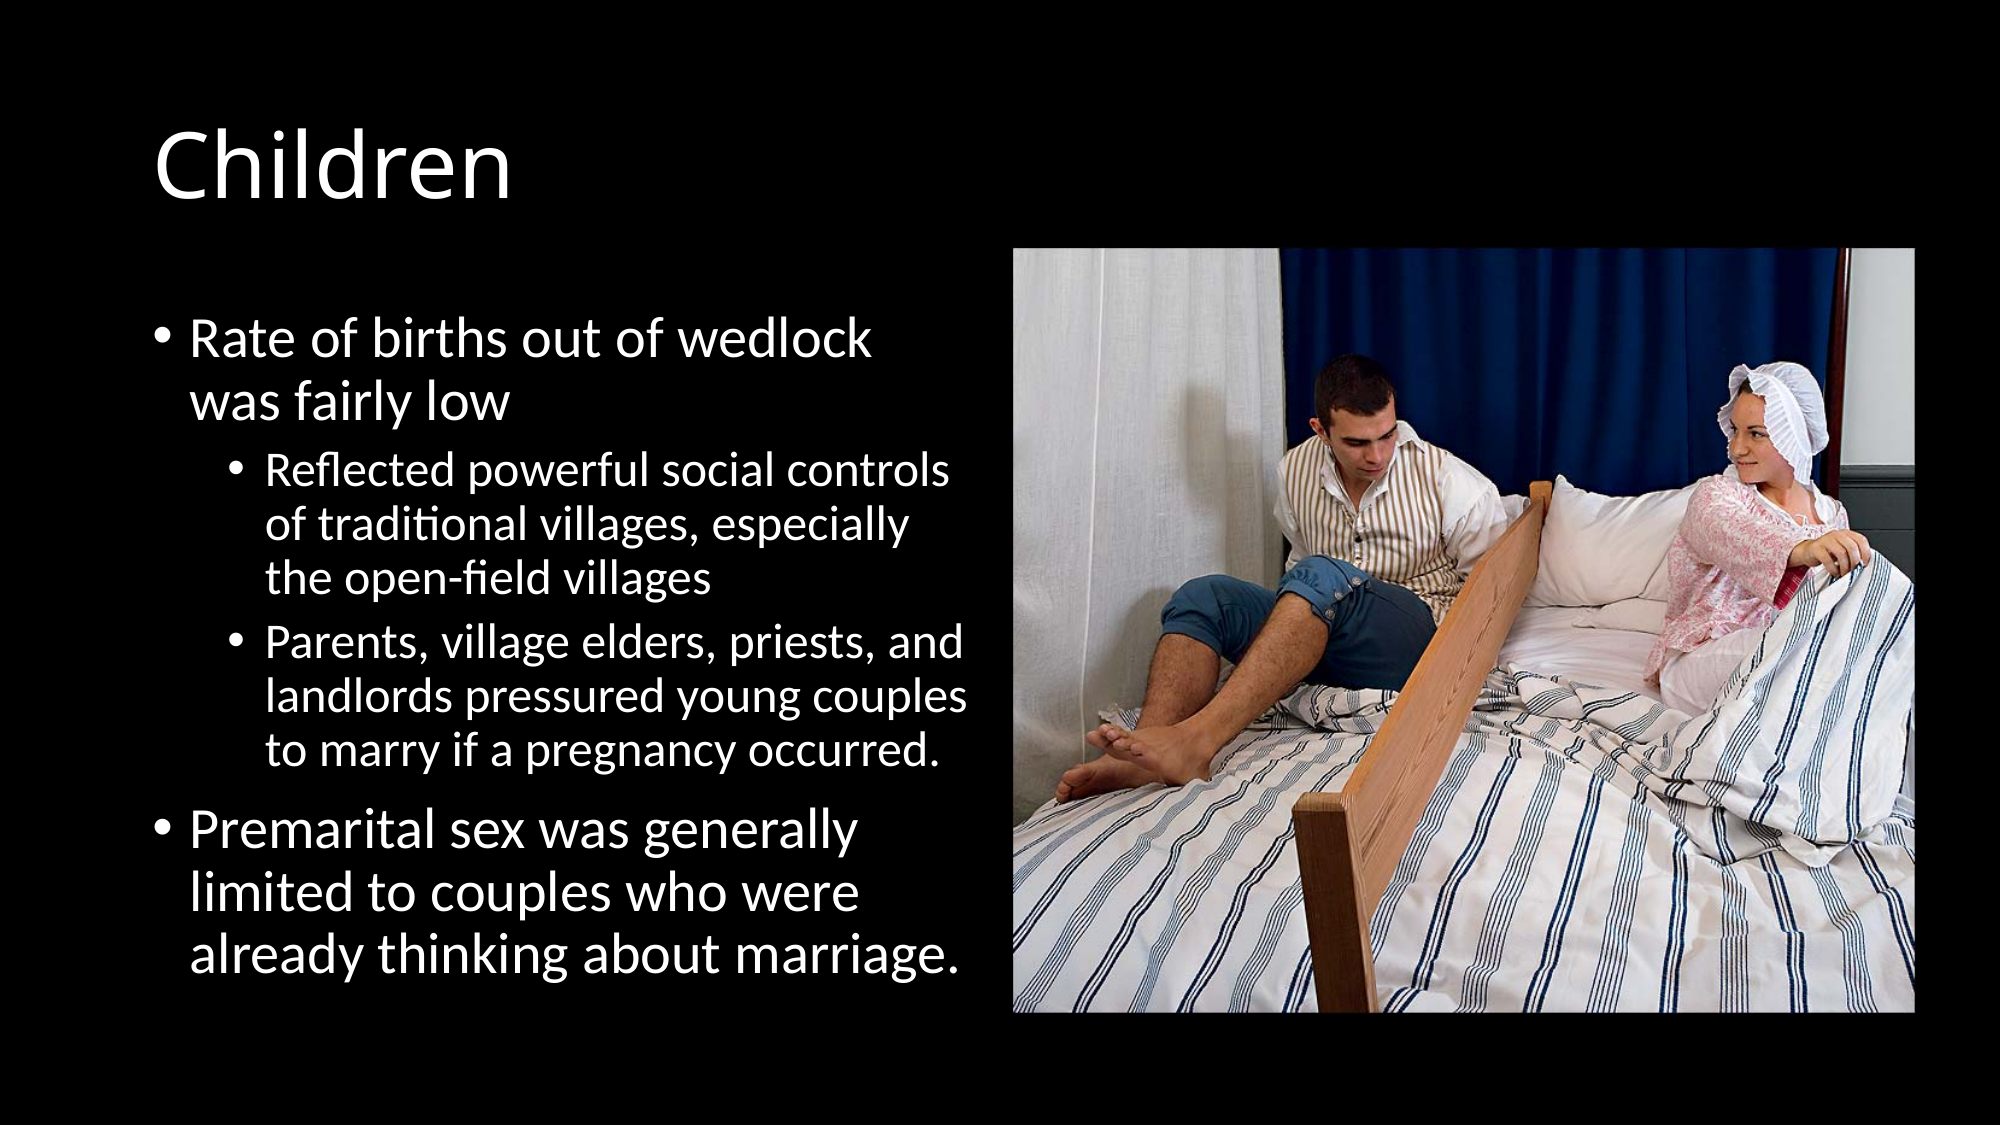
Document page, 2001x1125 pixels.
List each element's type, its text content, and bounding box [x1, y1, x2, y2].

title Children [137, 59, 1863, 278]
picture [1012, 247, 1916, 1014]
list Rate of births out of wedlock was fairly low Reflected powerful social controls of traditional villages, especially the open-field villages Parents, village elders, priests, and landlords pressured young couples to marry if a pregnancy occurred. Premarital sex was generally limited to couples who were already thinking about marriage. [137, 299, 988, 1014]
